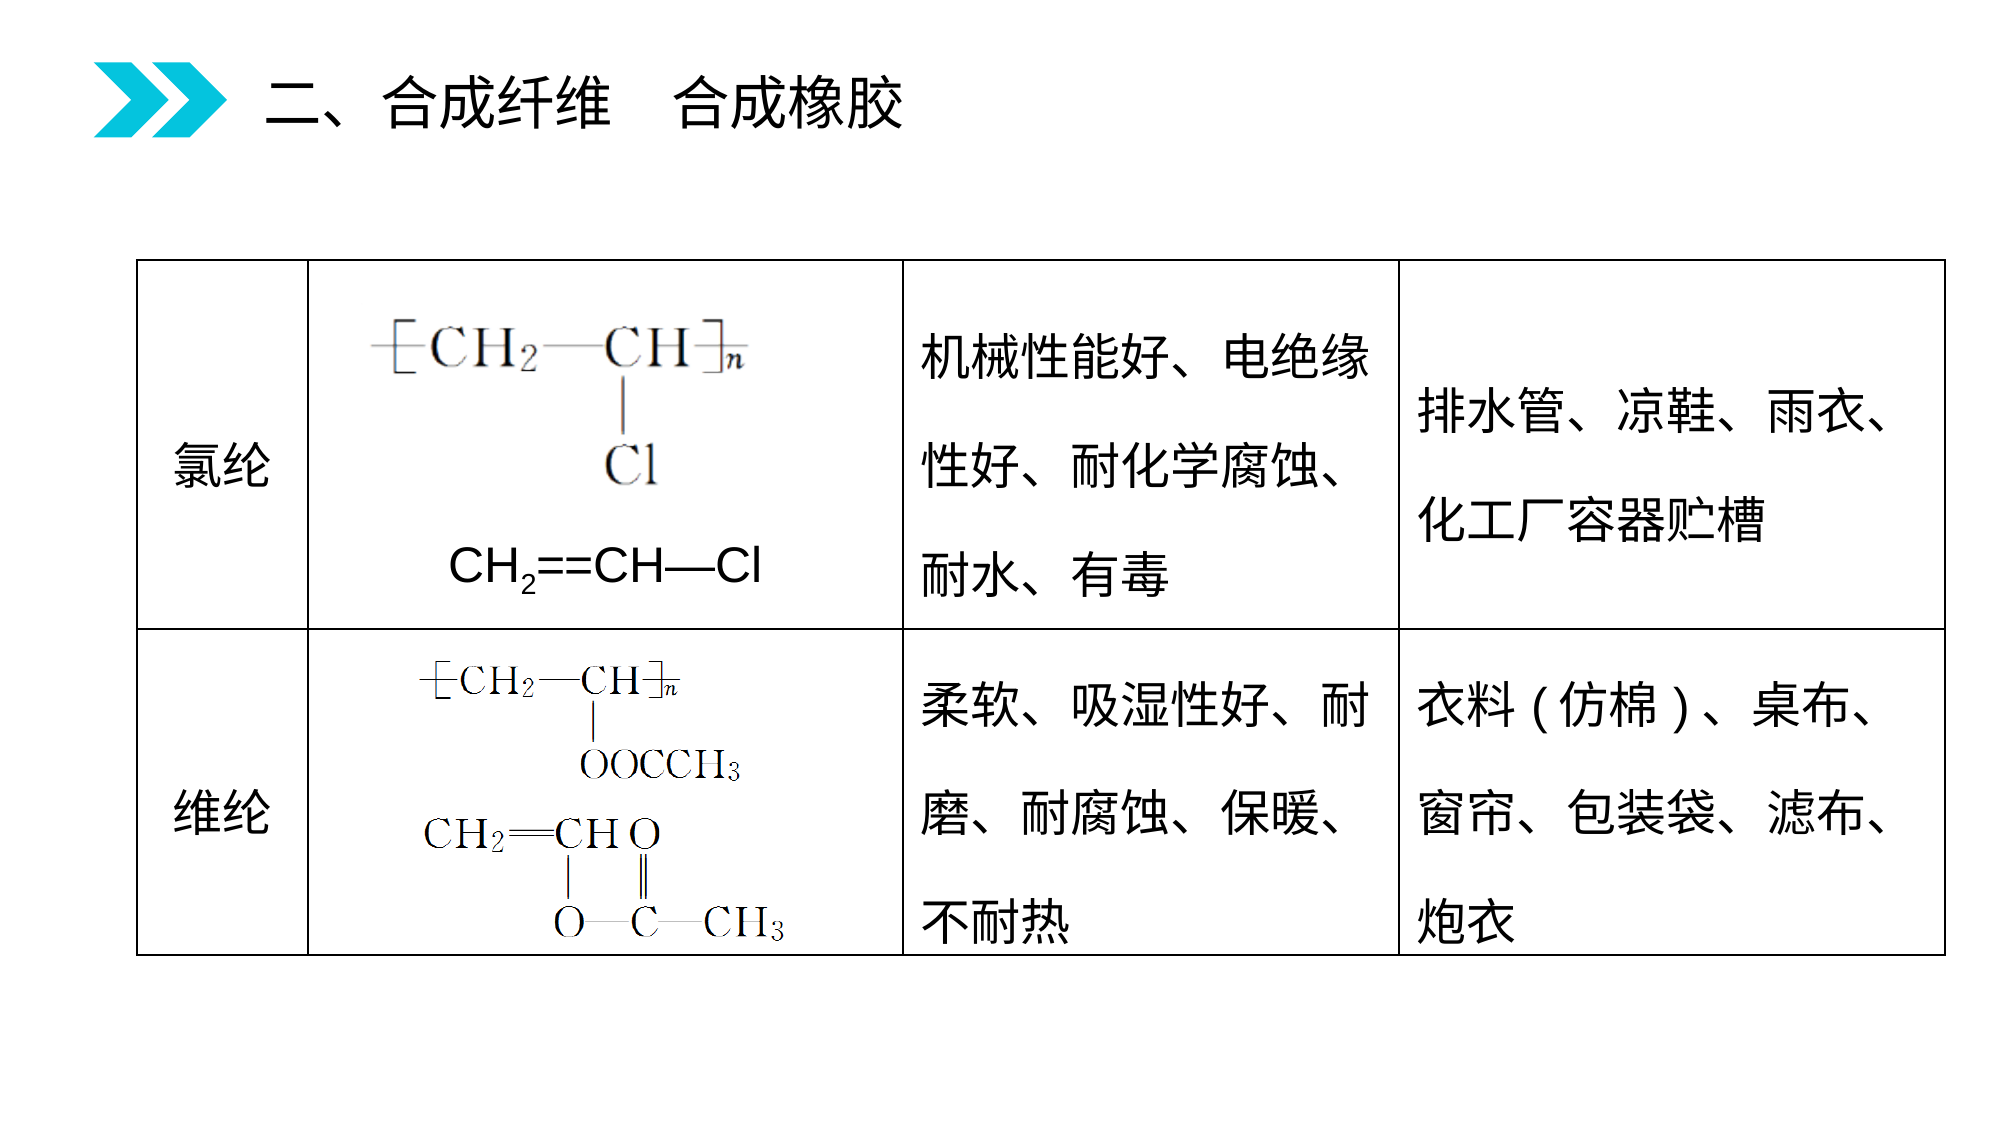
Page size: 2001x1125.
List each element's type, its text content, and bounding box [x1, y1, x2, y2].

picture [361, 303, 766, 495]
table_cell 维纶 [138, 630, 307, 954]
table_header CH2==CH—Cl [309, 261, 902, 628]
table_cell 柔软、吸湿性好、耐磨、耐腐蚀、保暖、不耐热 [904, 630, 1398, 954]
picture [413, 647, 764, 788]
table_header 氯纶 [138, 261, 307, 628]
table_header 排水管、凉鞋、雨衣、化工厂容器贮槽 [1400, 261, 1944, 628]
table_header 机械性能好、电绝缘性好、耐化学腐蚀、耐水、有毒 [904, 261, 1398, 628]
text_box 二、合成纤维 合成橡胶 [248, 66, 1088, 137]
table_cell [309, 630, 902, 954]
picture [413, 806, 794, 952]
table_cell 衣料(仿棉)、桌布、窗帘、包装袋、滤布、炮衣 [1400, 630, 1944, 954]
